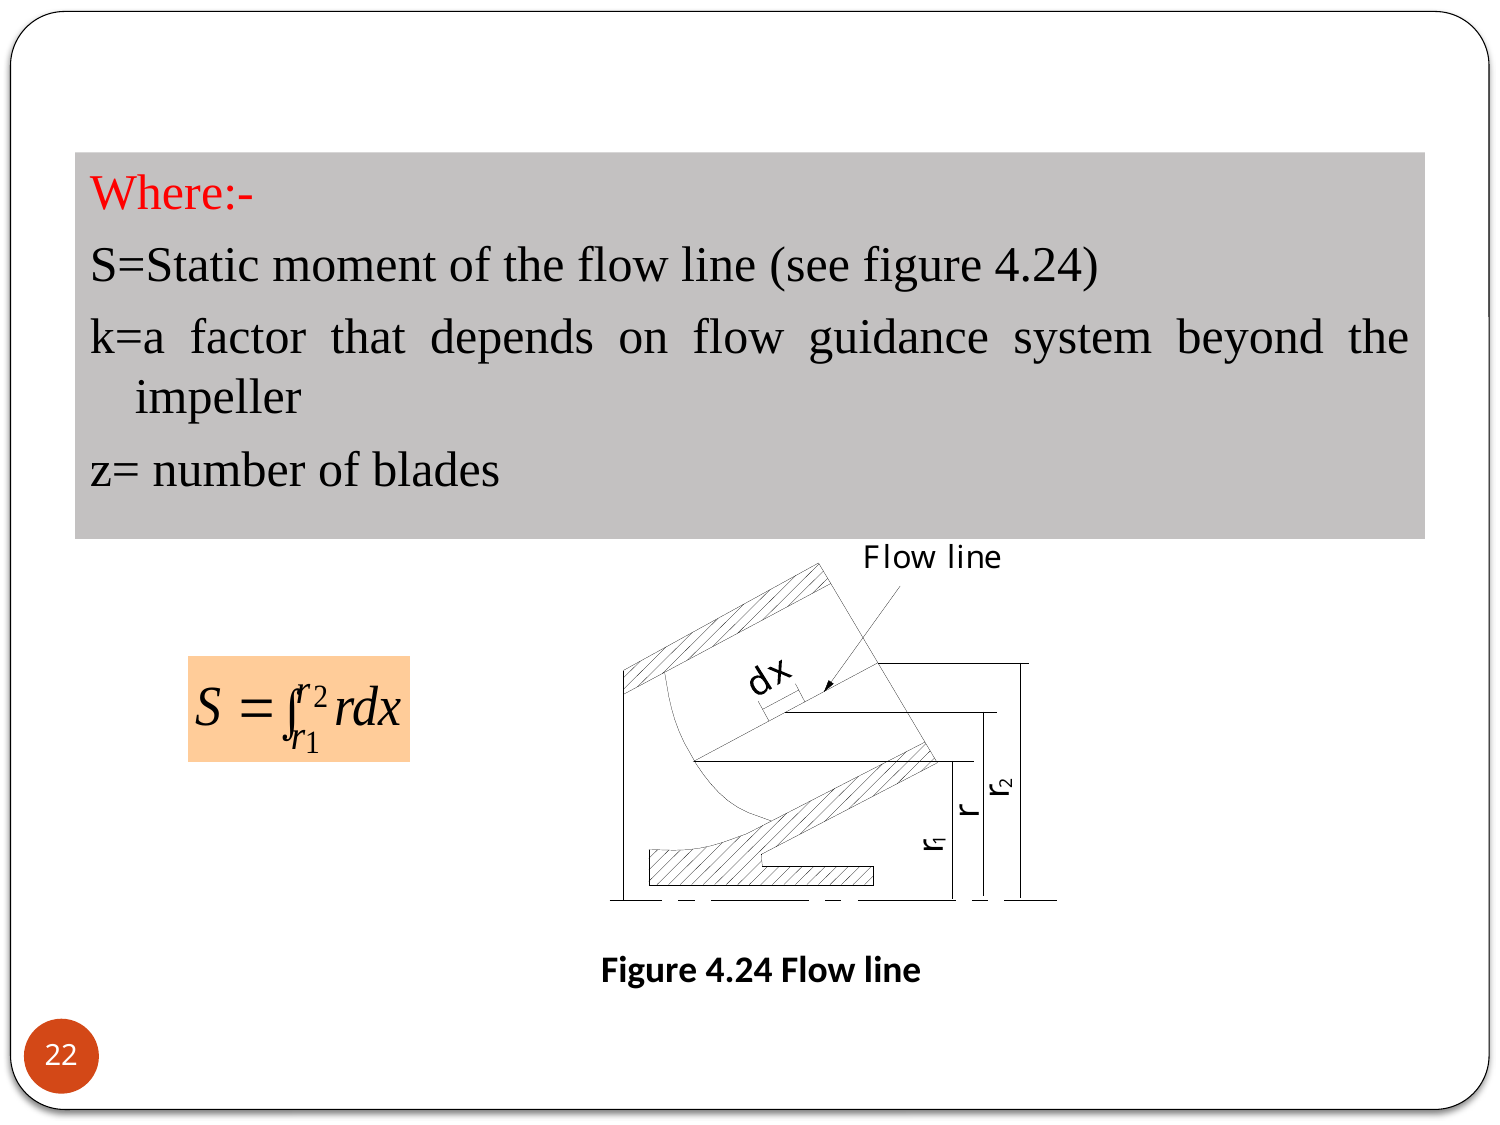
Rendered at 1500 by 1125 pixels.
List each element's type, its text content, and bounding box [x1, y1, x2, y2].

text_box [187, 655, 411, 762]
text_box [491, 538, 1175, 903]
text_box Figure 4.24 Flow line [585, 937, 1032, 1008]
list Where:- S=Static moment of the flow line (see figure 4.24) k=a factor that depends on flow guidance system beyond the impeller z= number of blades [75, 152, 1425, 539]
slide_number 22 [23, 1018, 99, 1094]
